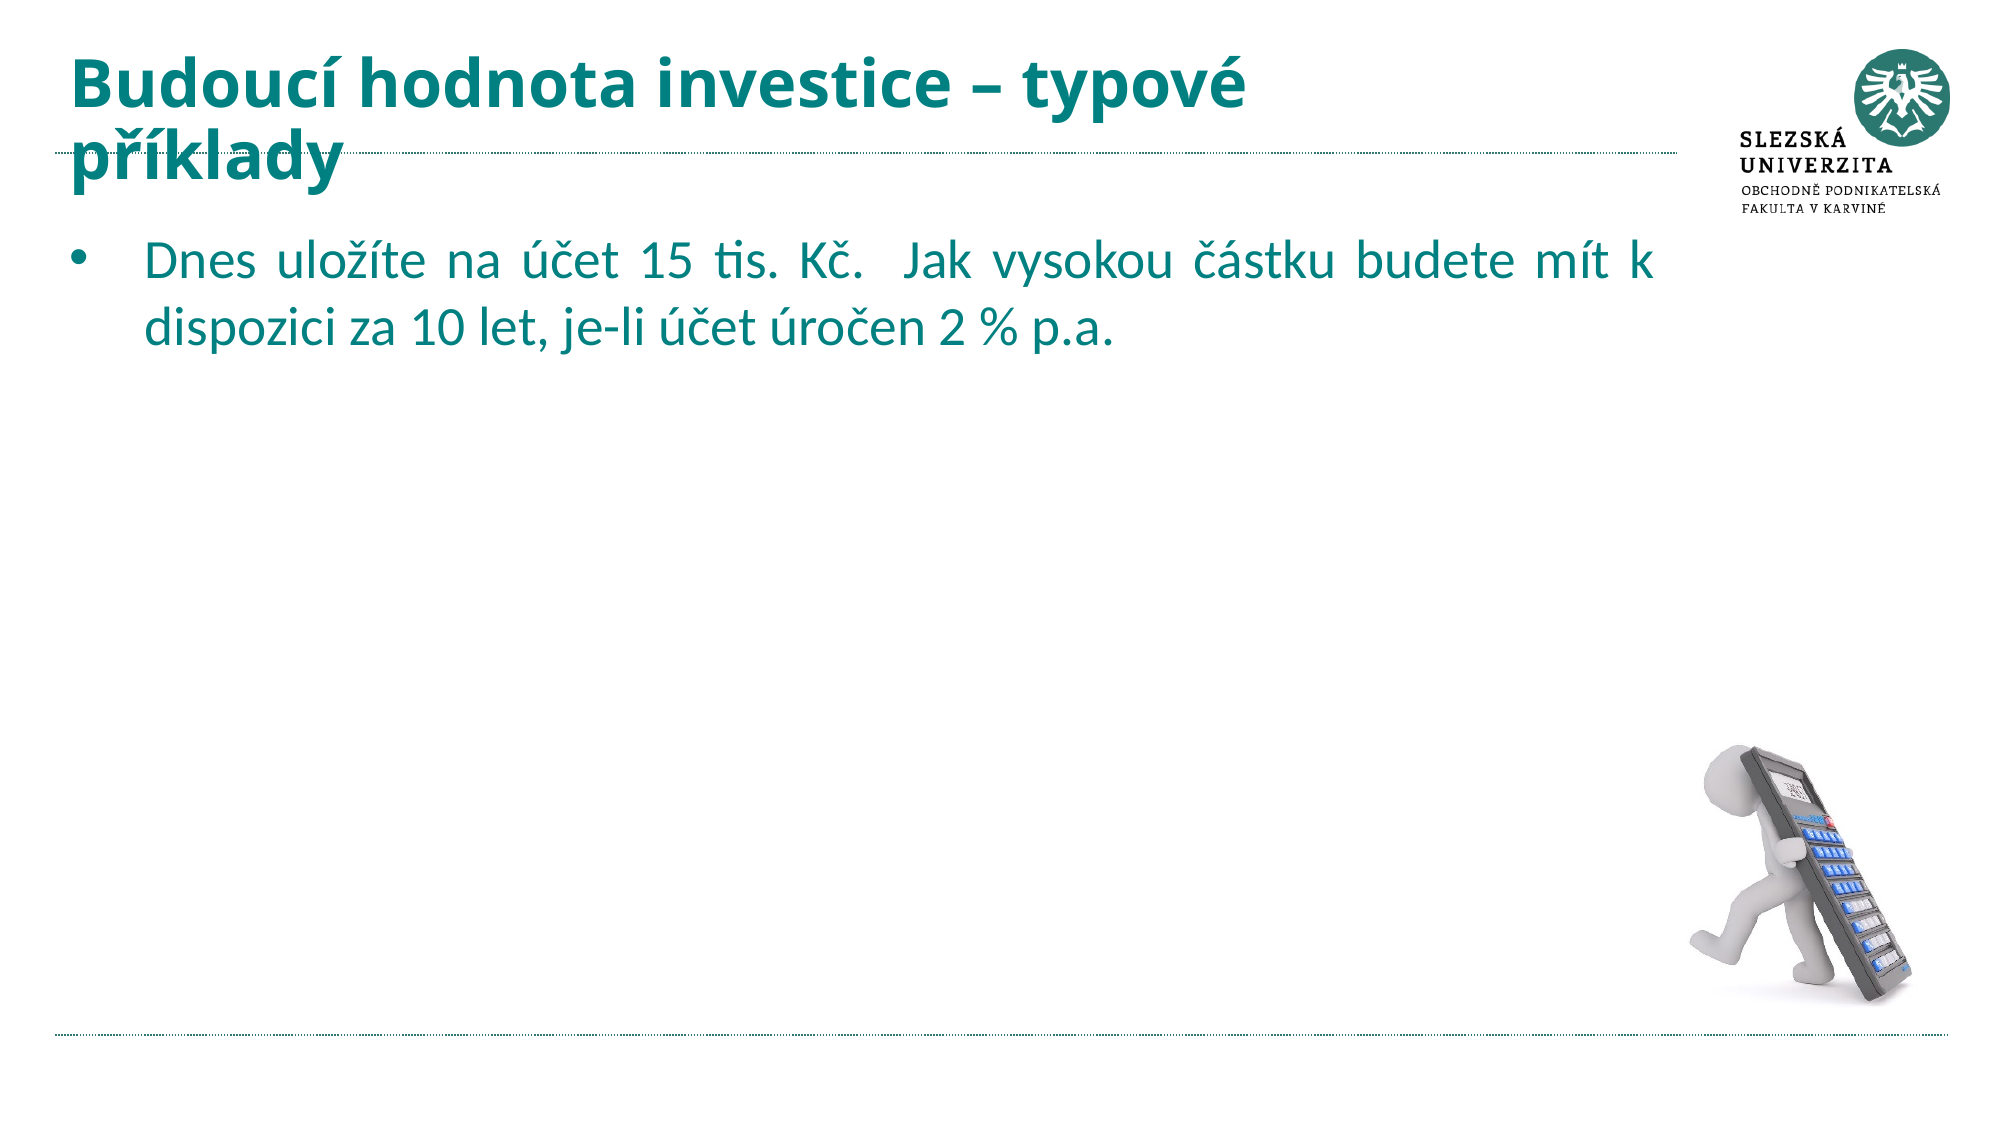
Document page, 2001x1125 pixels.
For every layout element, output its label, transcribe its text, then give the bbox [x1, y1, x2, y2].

picture [1740, 49, 1950, 213]
text_box Dnes uložíte na účet 15 tis. Kč. Jak vysokou částku budete mít k dispozici za 10 let, je-li účet úročen 2 % p.a. [55, 215, 1673, 431]
title Budoucí hodnota investice – typové příklady [55, 42, 1331, 154]
picture [1648, 719, 1937, 1009]
